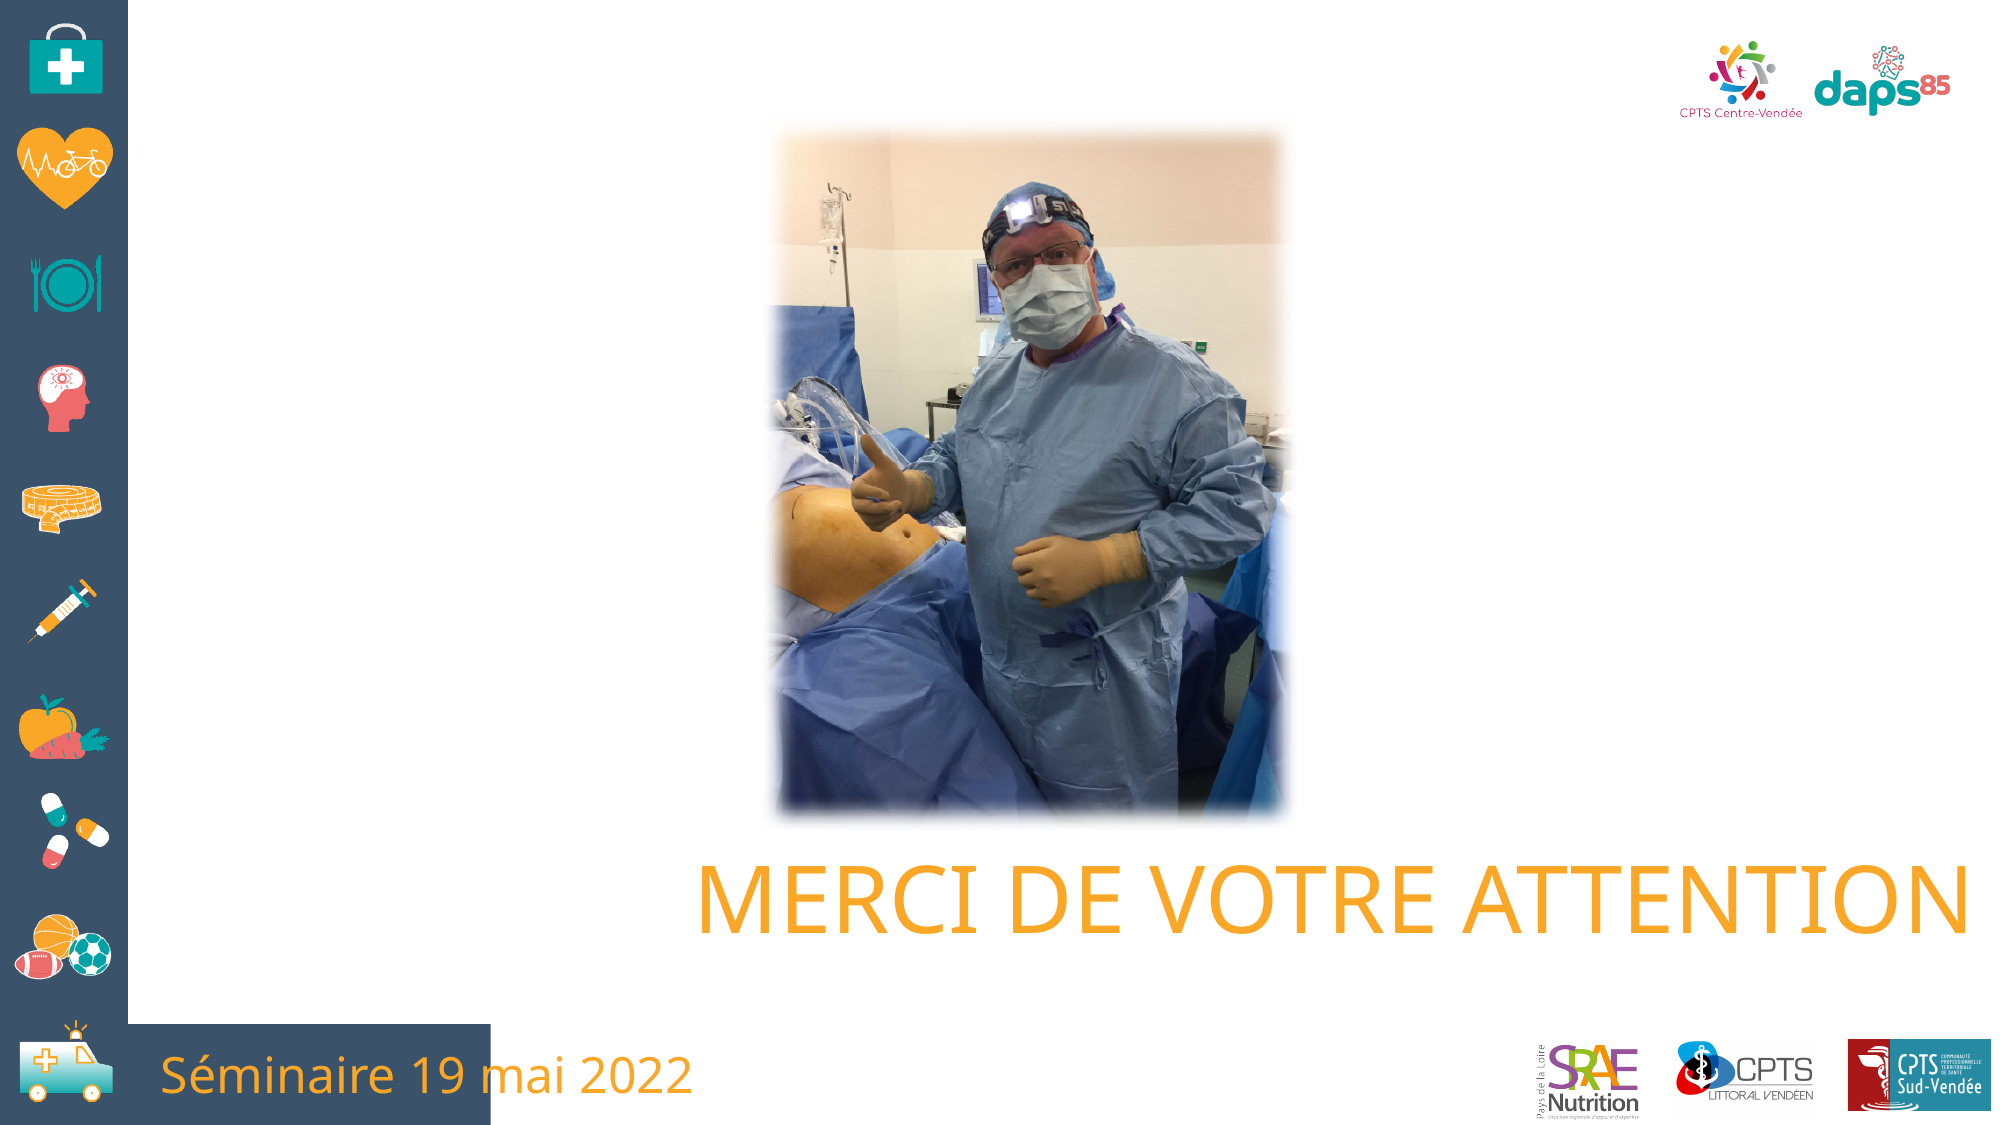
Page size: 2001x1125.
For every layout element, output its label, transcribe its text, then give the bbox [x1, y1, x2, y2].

picture [761, 116, 1298, 831]
picture [1848, 1039, 1992, 1111]
picture [1675, 1039, 1818, 1116]
picture [1656, 32, 1950, 124]
picture [0, 2, 130, 1125]
picture [1535, 1043, 1644, 1120]
text_box MERCI DE VOTRE ATTENTION [678, 751, 2000, 961]
